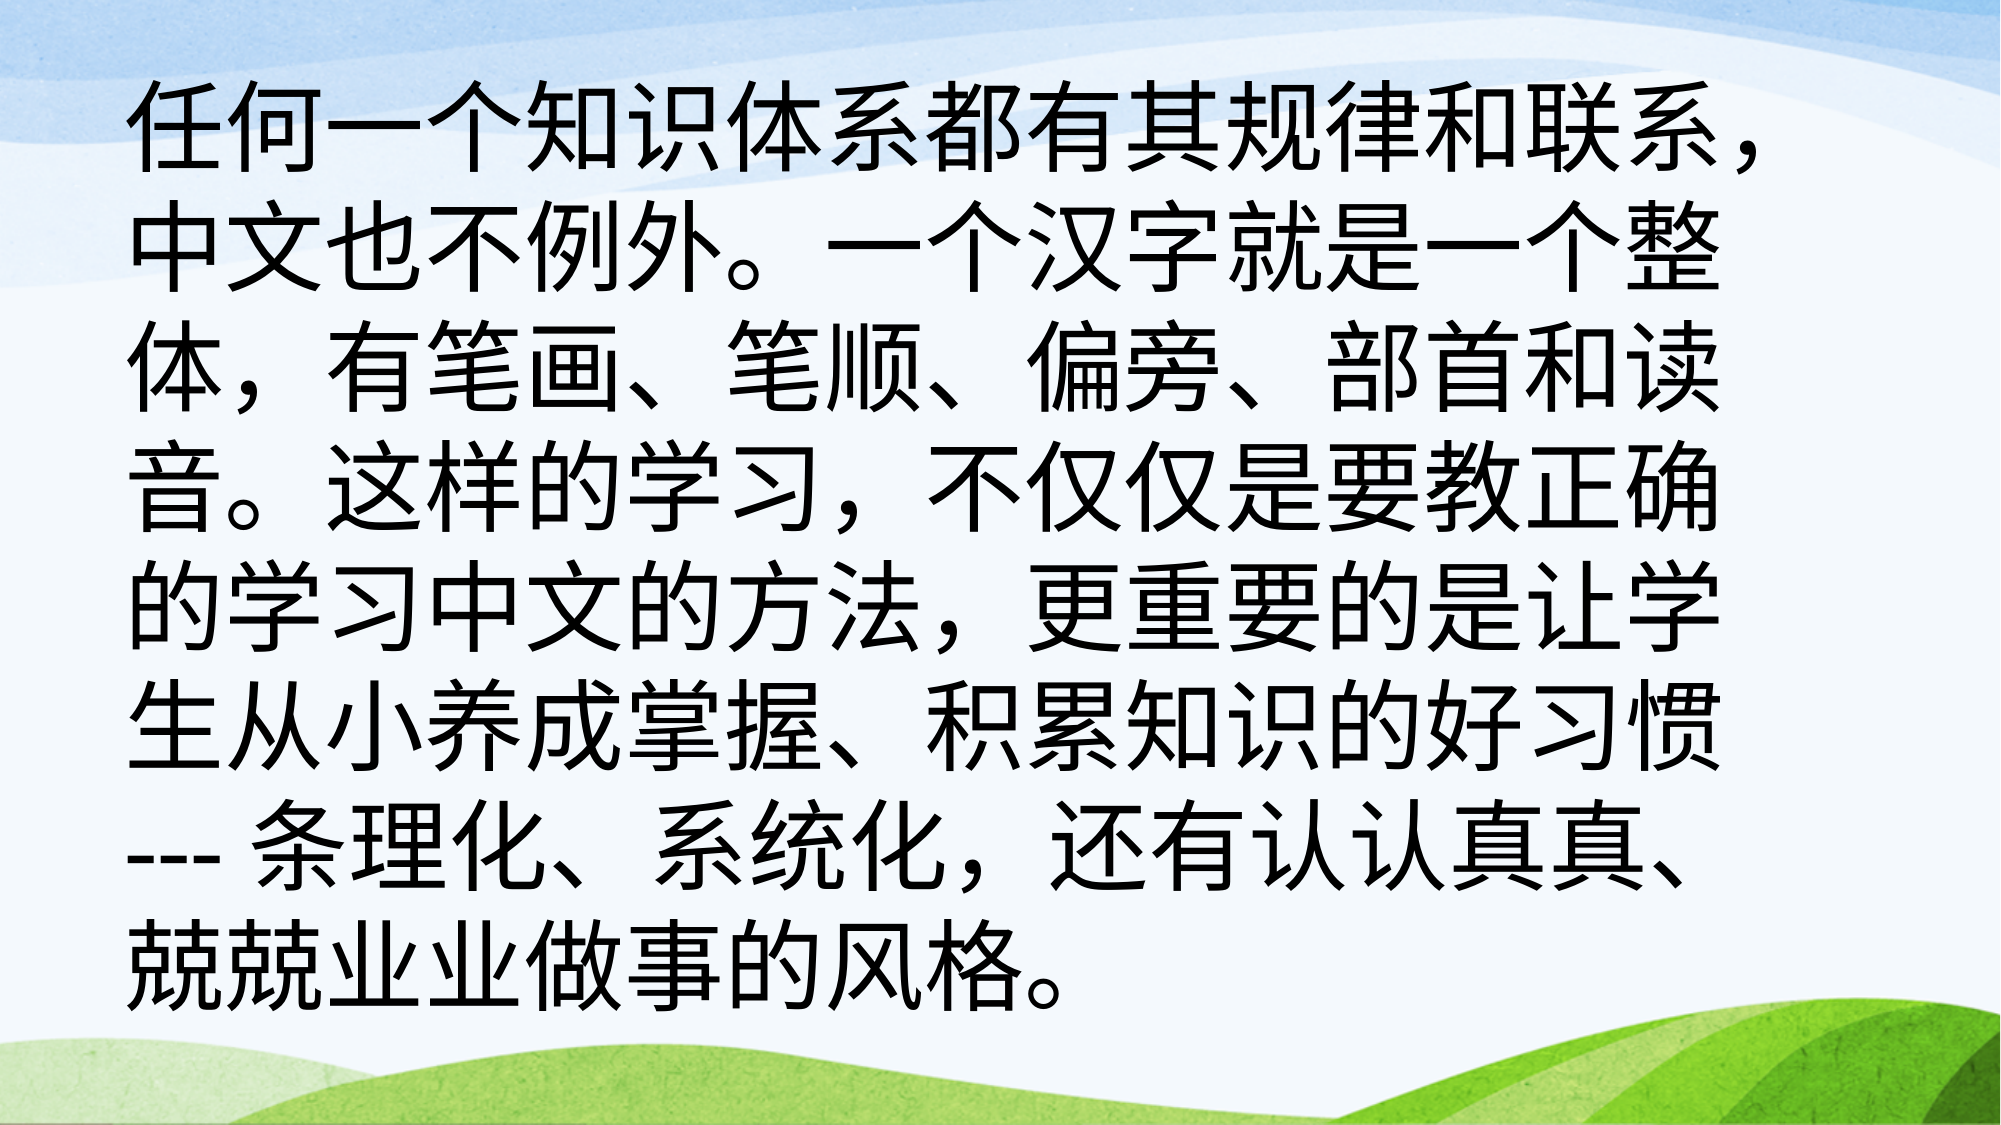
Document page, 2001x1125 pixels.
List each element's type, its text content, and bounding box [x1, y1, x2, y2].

picture [0, 0, 2001, 1125]
text_box 任何一个知识体系都有其规律和联系，中文也不例外。一个汉字就是一个整体，有笔画、笔顺、偏旁、部首和读音。这样的学习，不仅仅是要教正确的学习中文的方法，更重要的是让学生从小养成掌握、积累知识的好习惯 ---条理化、系统化，还有认认真真、兢兢业业做事的风格。 [109, 56, 1836, 1032]
